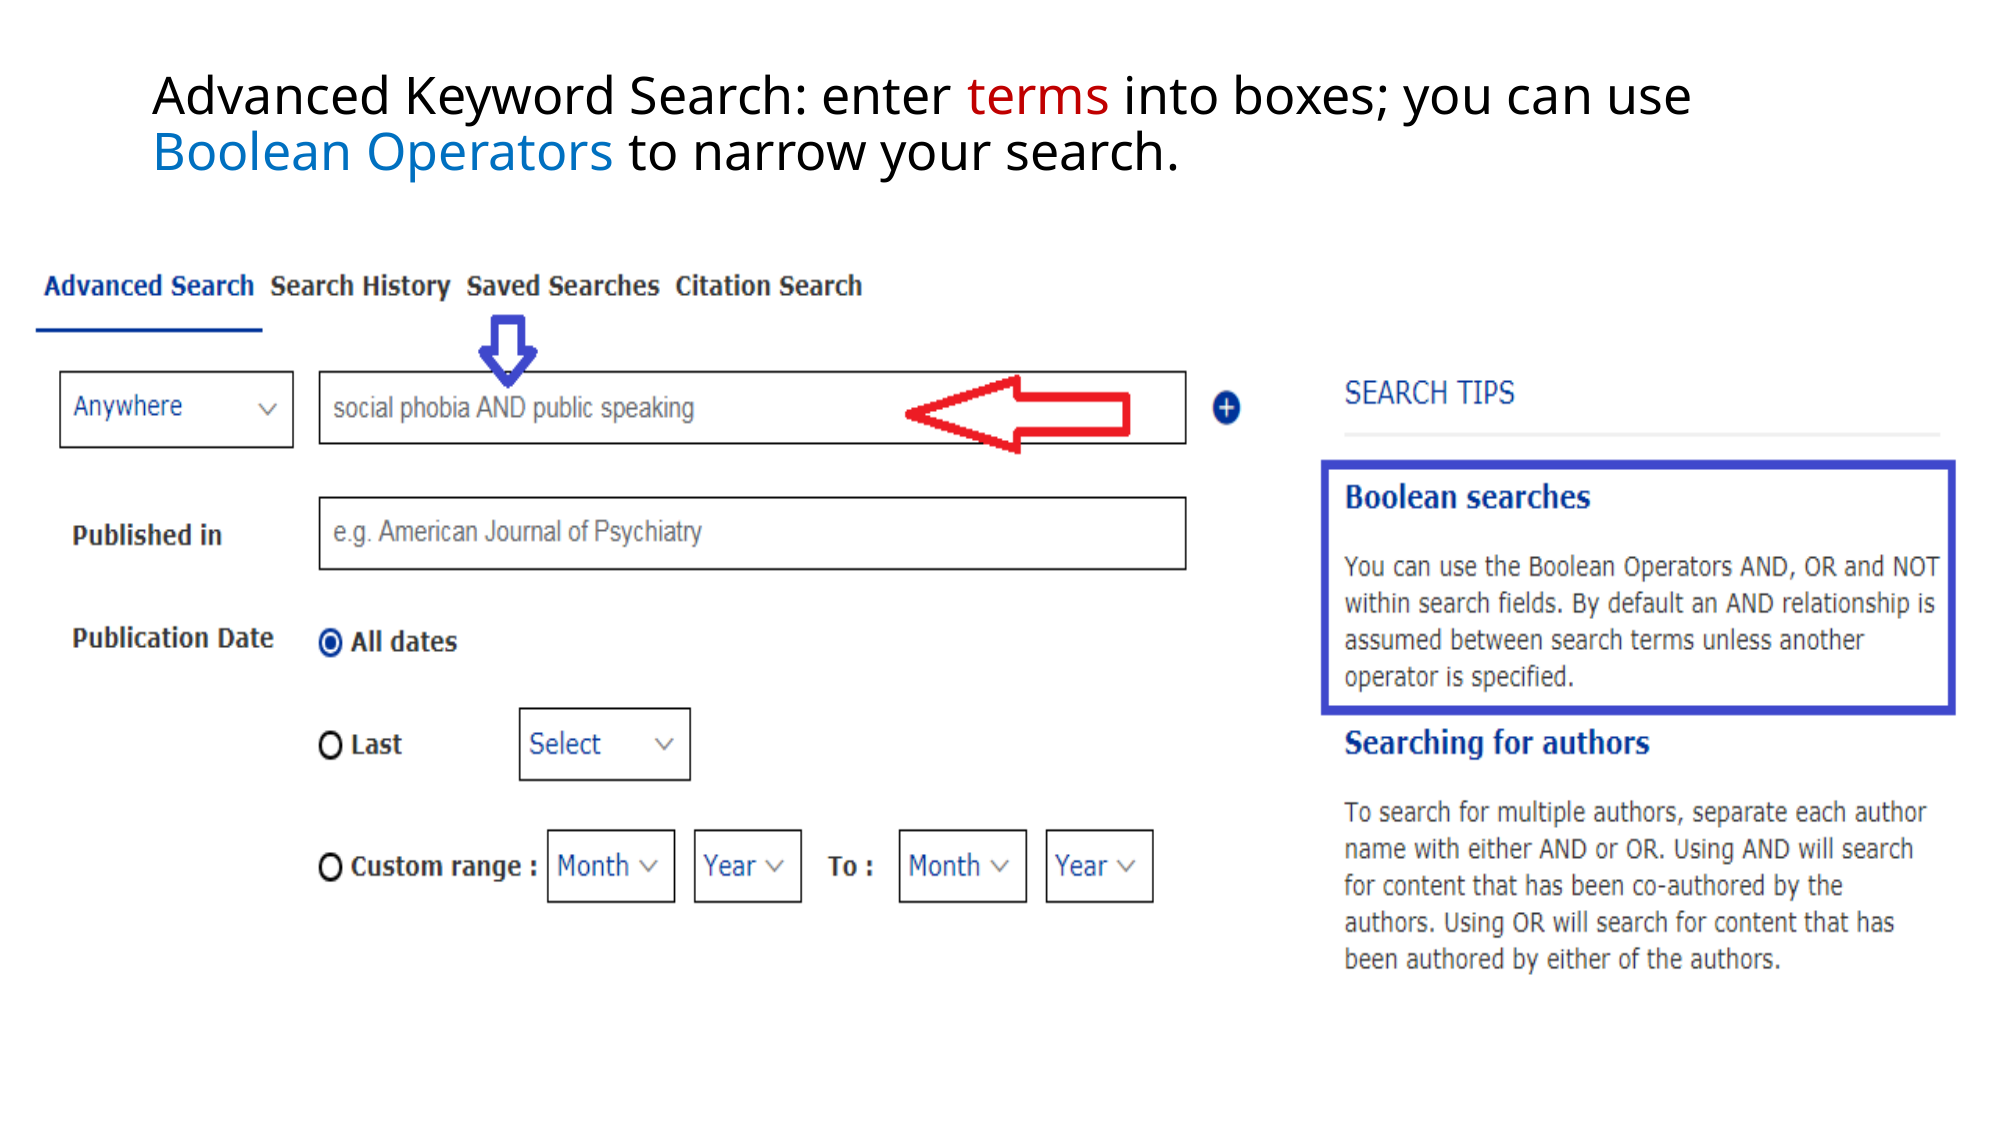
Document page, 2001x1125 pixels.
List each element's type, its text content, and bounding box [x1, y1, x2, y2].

title Advanced Keyword Search: enter terms into boxes; you can use Boolean Operators to narrow your search. [137, 59, 1863, 263]
picture [33, 263, 1967, 1003]
